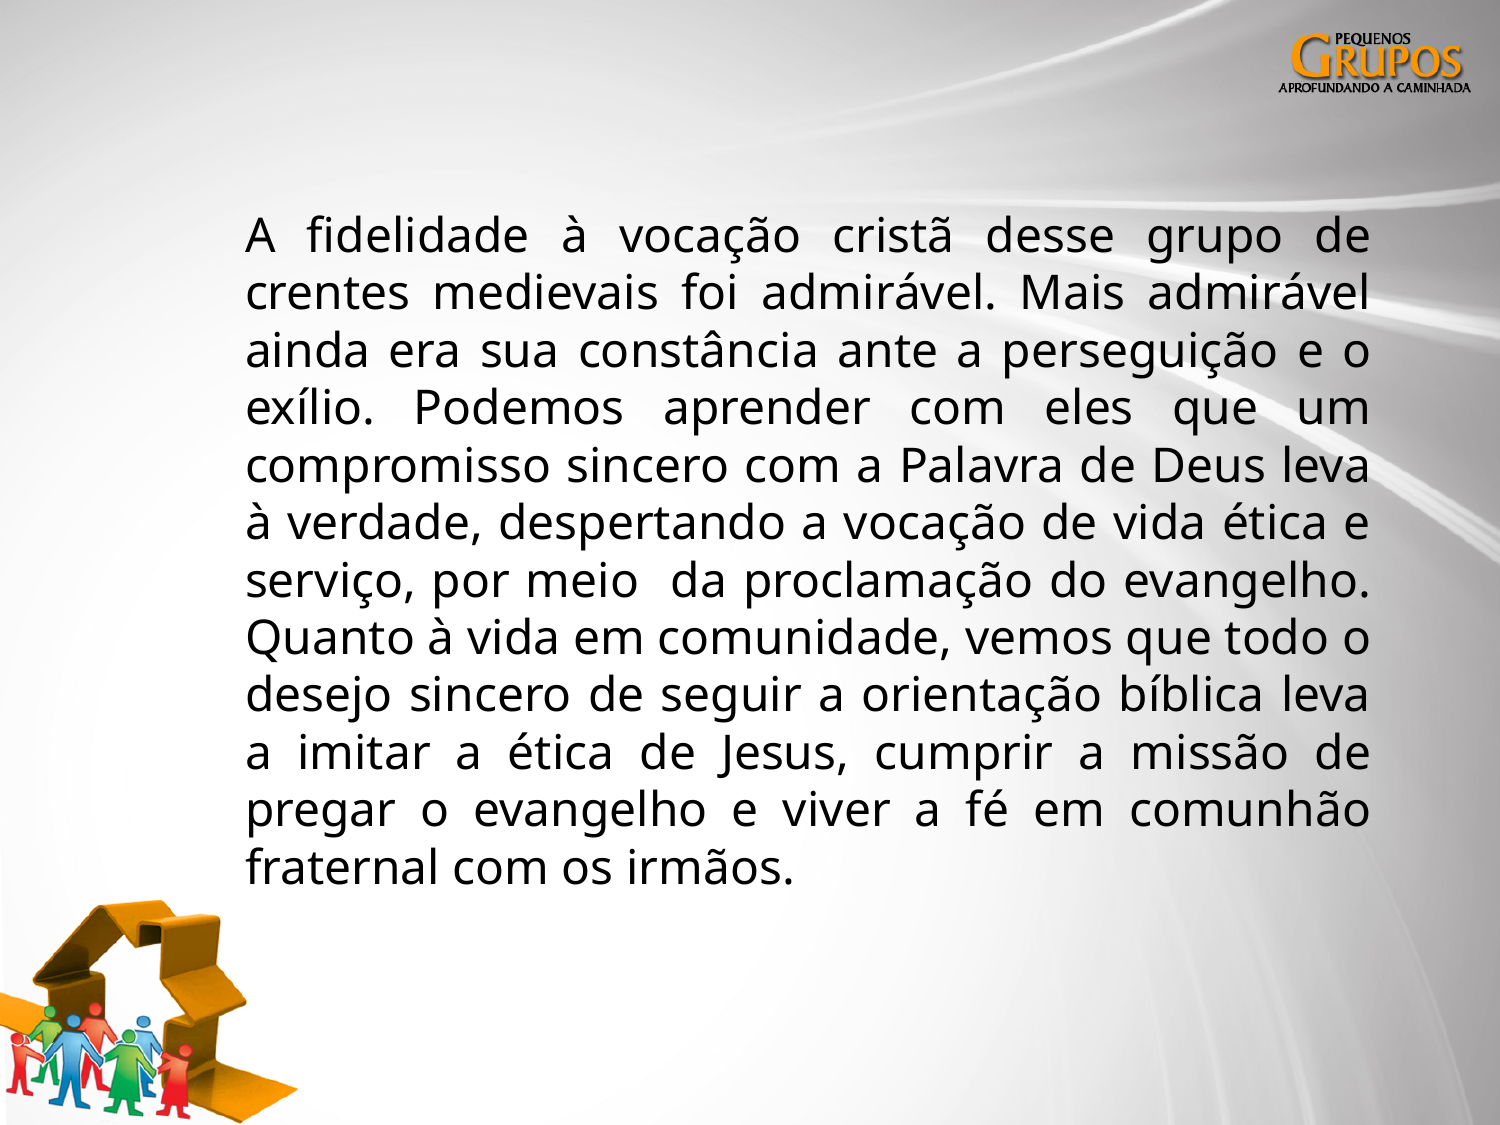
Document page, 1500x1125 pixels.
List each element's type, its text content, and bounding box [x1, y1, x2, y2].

picture [0, 0, 1500, 1125]
text_box A fidelidade à vocação cristã desse grupo de crentes medievais foi admirável. Mais admirável ainda era sua constância ante a perseguição e o exílio. Podemos aprender com eles que um compromisso sincero com a Palavra de Deus leva à verdade, despertando a vocação de vida ética e serviço, por meio da proclamação do evangelho. Quanto à vida em comunidade, vemos que todo o desejo sincero de seguir a orientação bíblica leva a imitar a ética de Jesus, cumprir a missão de pregar o evangelho e viver a fé em comunhão fraternal com os irmãos. [230, 196, 1388, 902]
